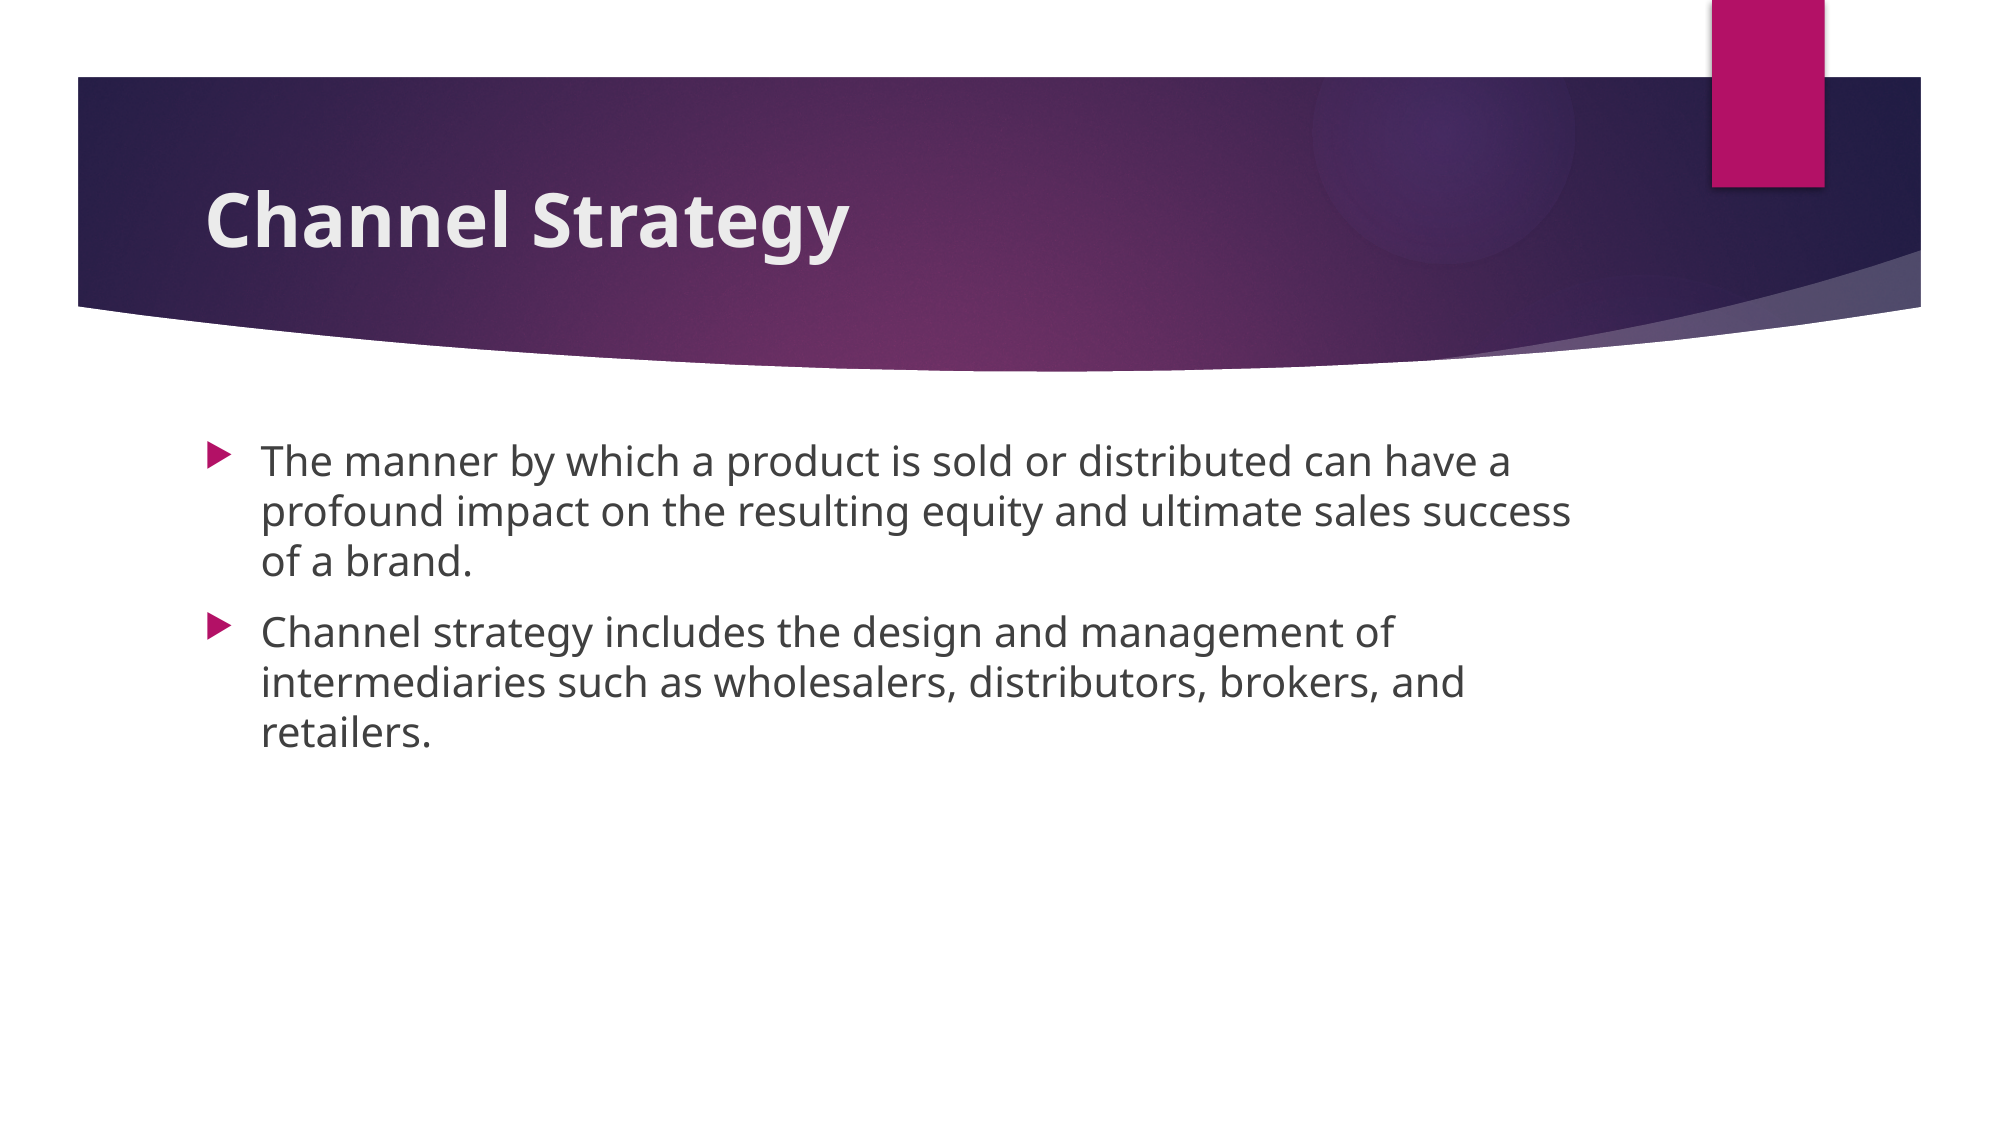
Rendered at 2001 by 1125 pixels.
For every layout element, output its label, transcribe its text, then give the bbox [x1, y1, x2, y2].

title Channel Strategy [189, 159, 1627, 276]
list The manner by which a product is sold or distributed can have a profound impact on the resulting equity and ultimate sales success of a brand. Channel strategy includes the design and management of intermediaries such as wholesalers, distributors, brokers, and retailers. [189, 427, 1638, 988]
